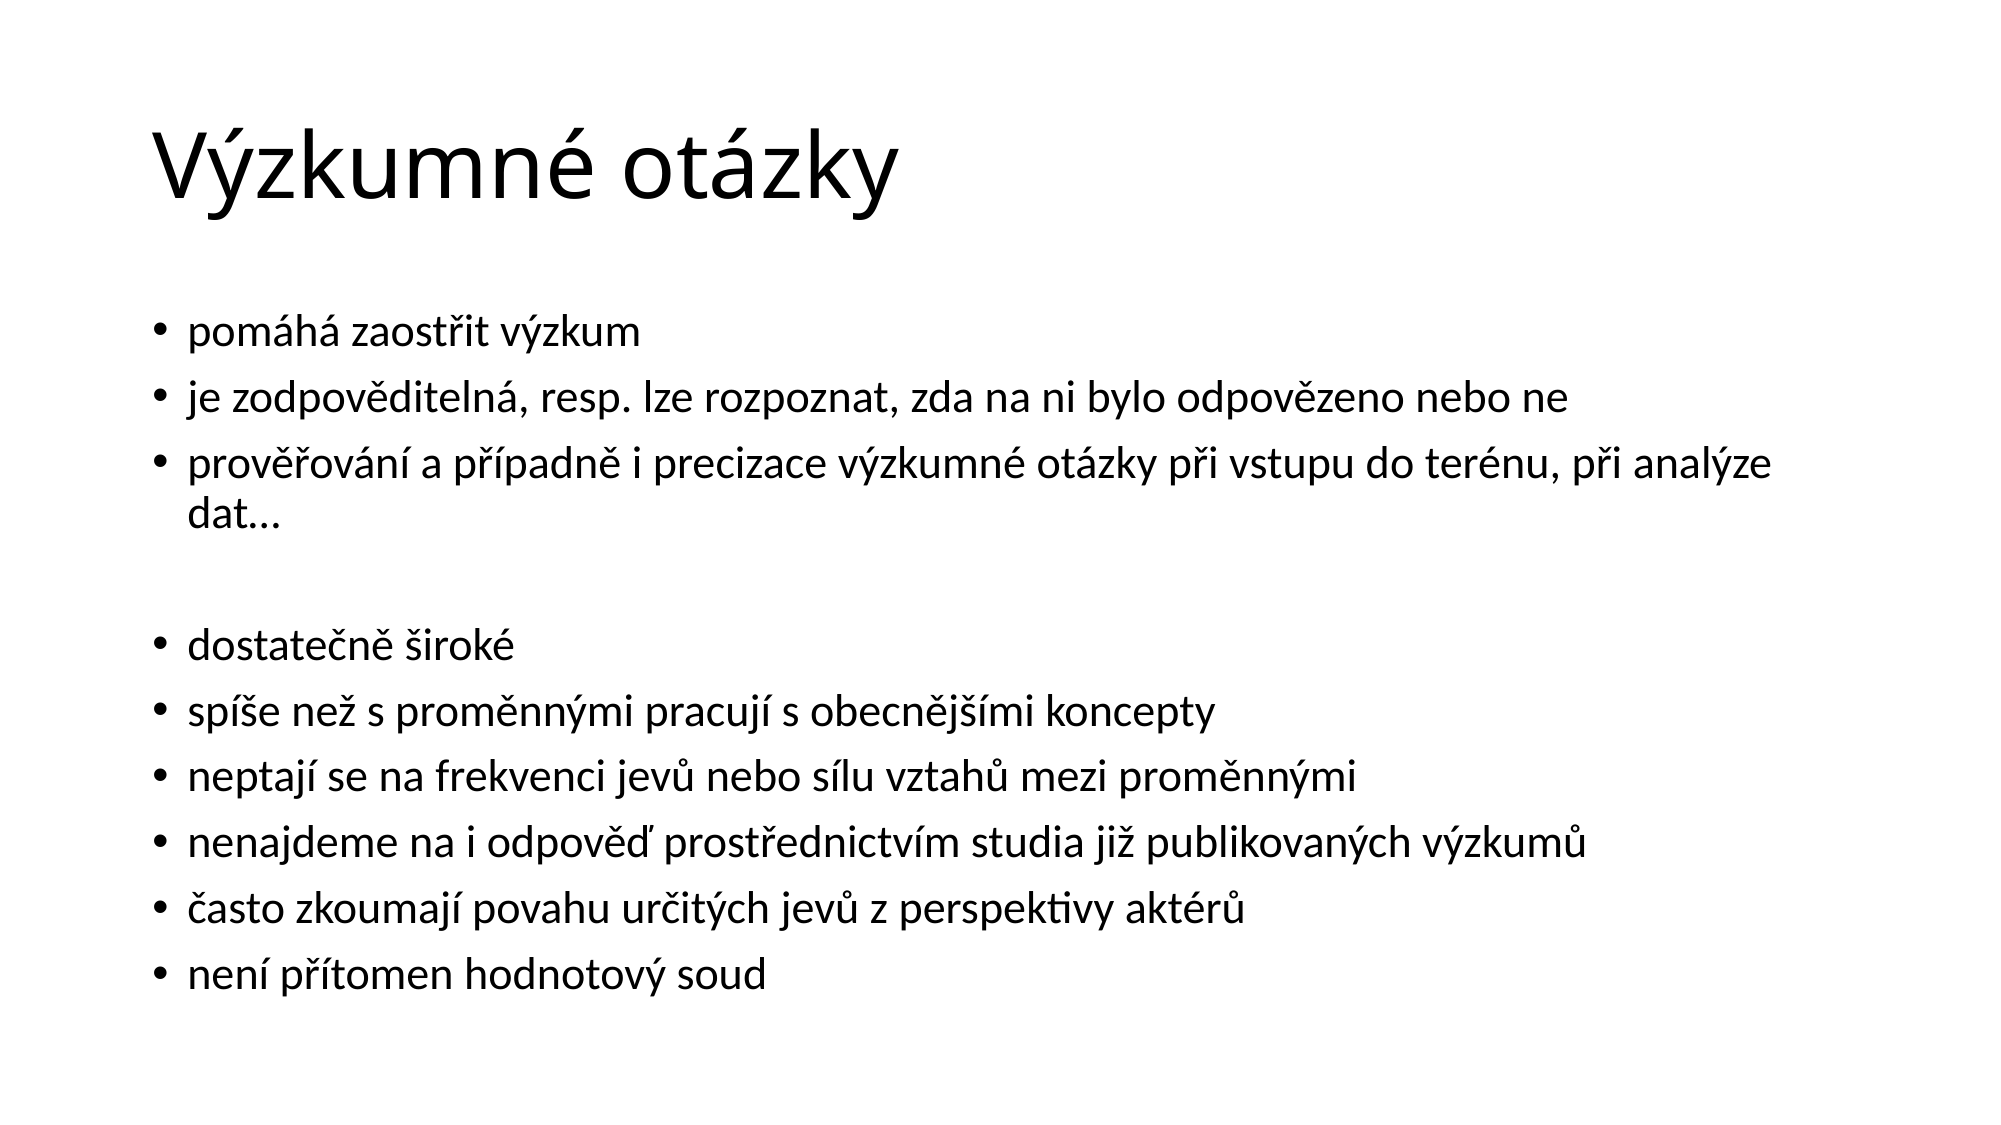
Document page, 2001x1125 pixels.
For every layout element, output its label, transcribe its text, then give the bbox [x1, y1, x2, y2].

list pomáhá zaostřit výzkum je zodpověditelná, resp. lze rozpoznat, zda na ni bylo odpovězeno nebo ne prověřování a případně i precizace výzkumné otázky při vstupu do terénu, při analýze dat… dostatečně široké spíše než s proměnnými pracují s obecnějšími koncepty neptají se na frekvenci jevů nebo sílu vztahů mezi proměnnými nenajdeme na i odpověď prostřednictvím studia již publikovaných výzkumů často zkoumají povahu určitých jevů z perspektivy aktérů není přítomen hodnotový soud [137, 299, 1863, 1014]
title Výzkumné otázky [137, 59, 1863, 278]
